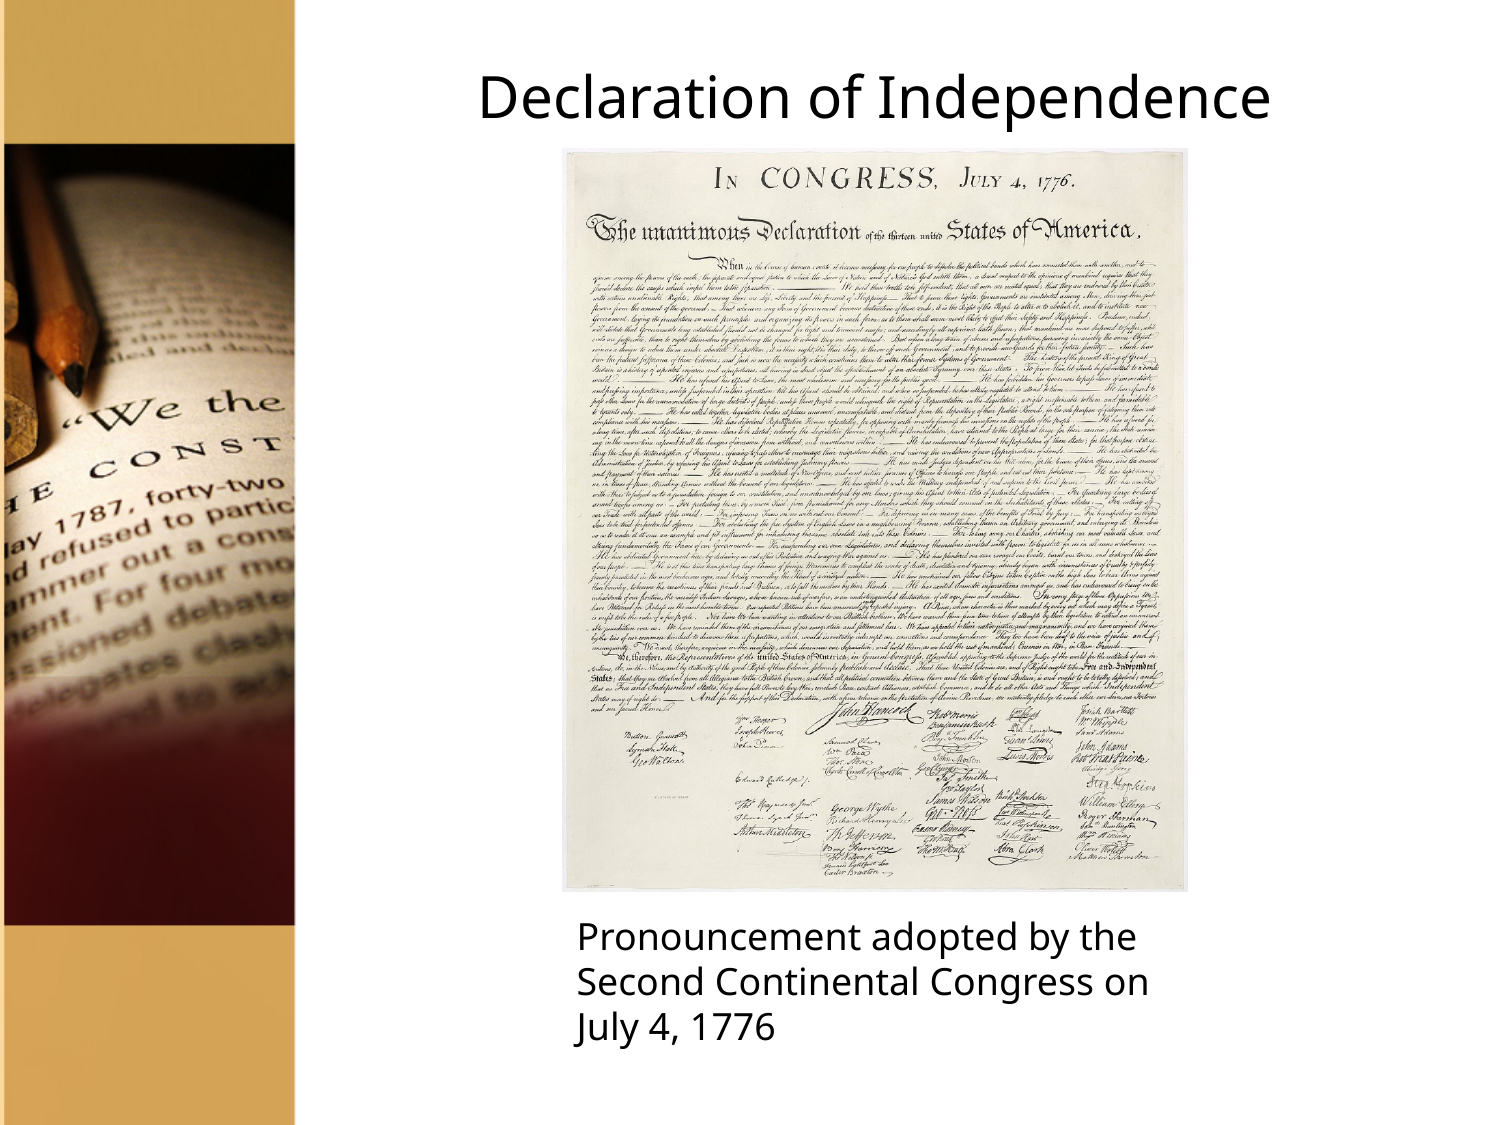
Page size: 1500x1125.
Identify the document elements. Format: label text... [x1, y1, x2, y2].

picture [0, 0, 1500, 1125]
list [561, 148, 1188, 892]
title Declaration of Independence [324, 0, 1426, 189]
text_box Pronouncement adopted by the Second Continental Congress on July 4, 1776 [561, 905, 1188, 1055]
